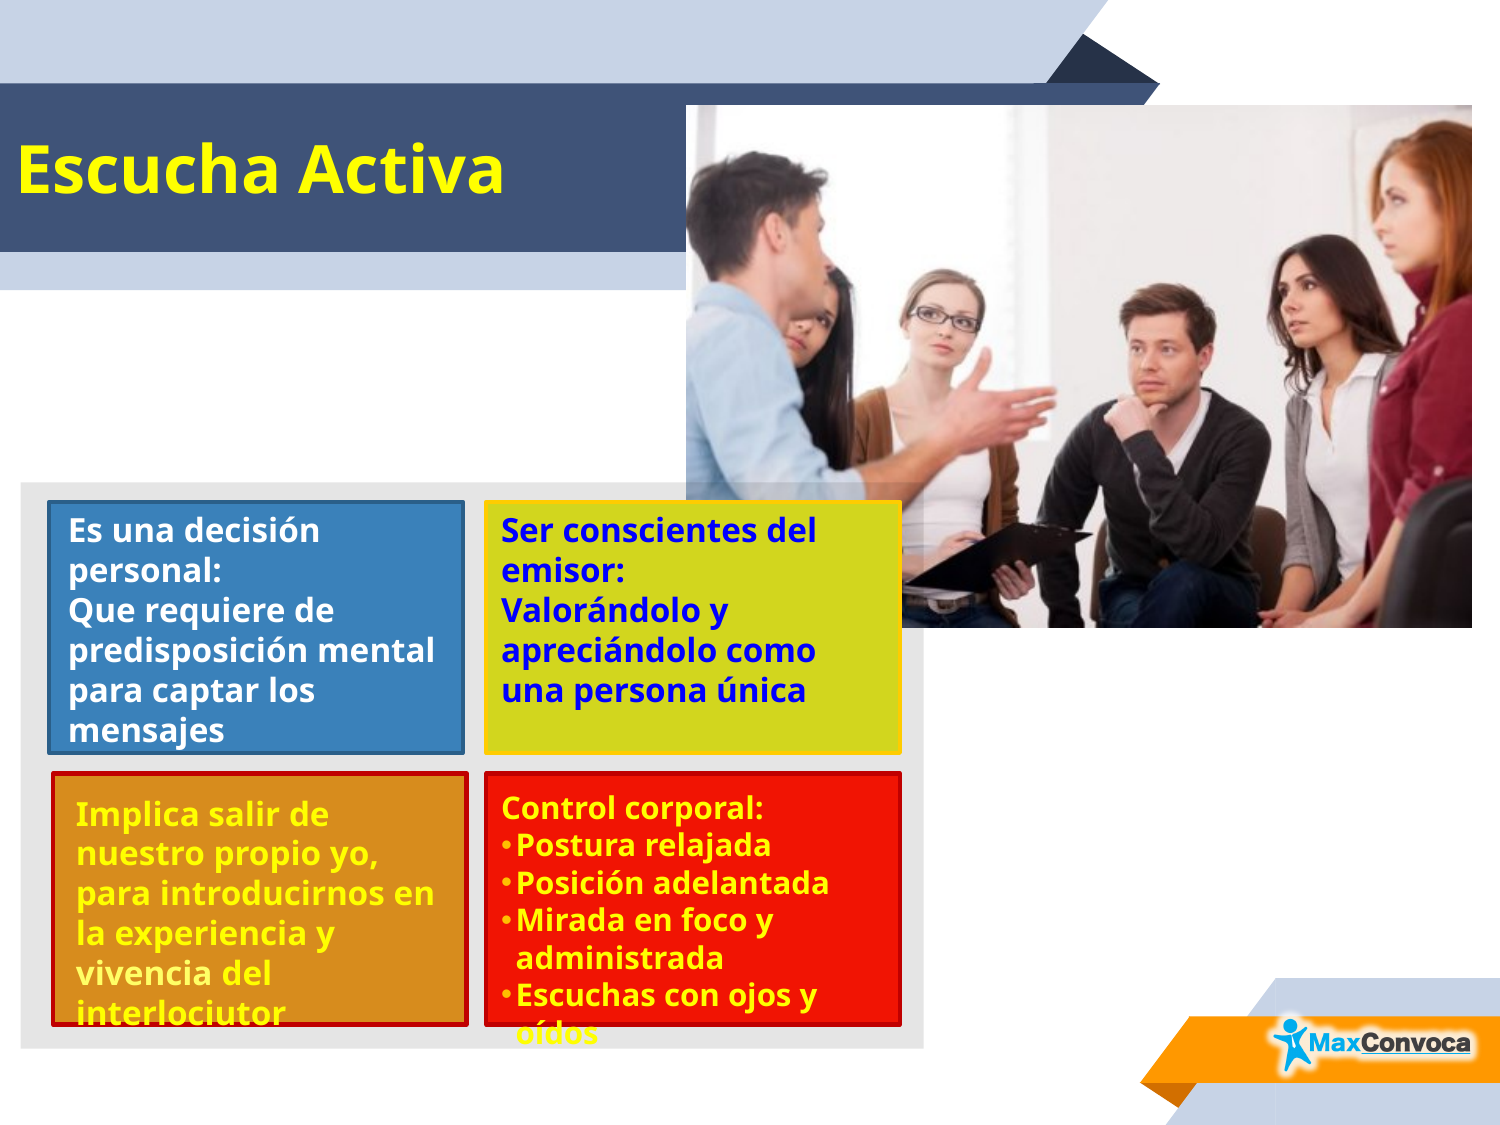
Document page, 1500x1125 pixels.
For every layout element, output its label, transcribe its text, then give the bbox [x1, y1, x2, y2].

picture [1234, 983, 1500, 1108]
picture [686, 105, 1472, 628]
text_box Control corporal: Postura relajada Posición adelantada Mirada en foco y administrada Escuchas con ojos y oídos [486, 780, 900, 1058]
text_box [484, 500, 902, 755]
text_box [51, 771, 469, 1027]
text_box [47, 500, 465, 755]
text_box Escucha Activa [0, 126, 681, 223]
text_box Implica salir de nuestro propio yo, para introducirnos en la experiencia y vivencia del interlociutor [61, 785, 463, 1040]
text_box [484, 771, 902, 1027]
text_box Ser conscientes del emisor: Valorándolo y apreciándolo como una persona única [486, 501, 888, 717]
text_box [20, 482, 924, 1049]
text_box Es una decisión personal: Que requiere de predisposición mental para captar los mensajes [53, 501, 455, 757]
